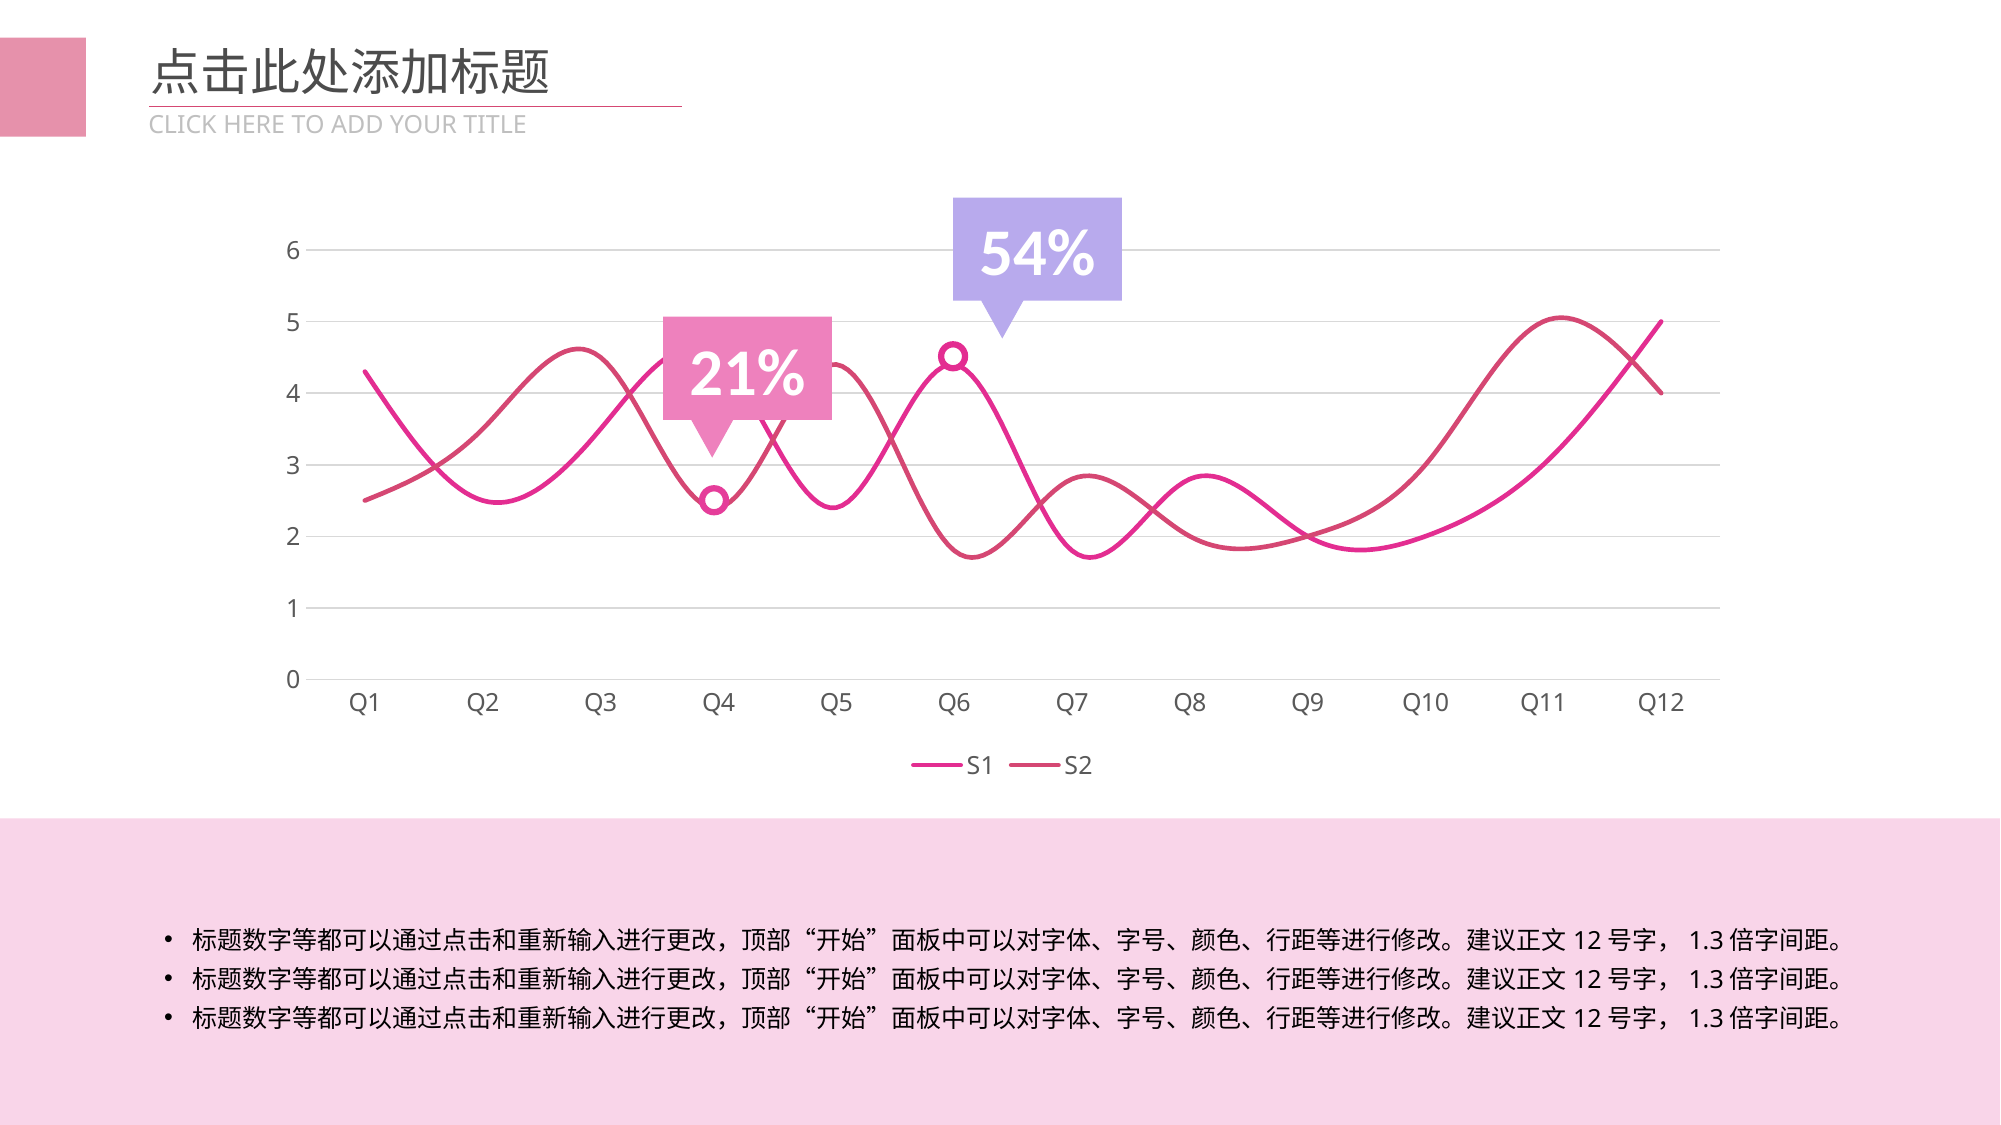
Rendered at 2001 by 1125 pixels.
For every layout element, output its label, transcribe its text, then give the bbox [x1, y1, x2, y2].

text_box [0, 36, 87, 138]
text_box [0, 817, 2000, 1125]
chart [256, 221, 1750, 789]
text_box 点击此处添加标题 [135, 32, 566, 101]
text_box 54% [952, 196, 1123, 221]
text_box 标题数字等都可以通过点击和重新输入进行更改，顶部“开始”面板中可以对字体、字号、颜色、行距等进行修改。建议正文12号字，1.3倍字间距。 标题数字等都可以通过点击和重新输入进行更改，顶部“开始”面板中可以对字体、字号、颜色、行距等进行修改。建议正文12号字，1.3倍字间距。 标题数字等都可以通过点击和重新输入进行更改，顶部“开始”面板中可以对字体、字号、颜色、行距等进行修改。建议正文12号字，1.3倍字间距。 [149, 907, 1885, 1040]
text_box CLICK HERE TO ADD YOUR TITLE [133, 101, 764, 147]
